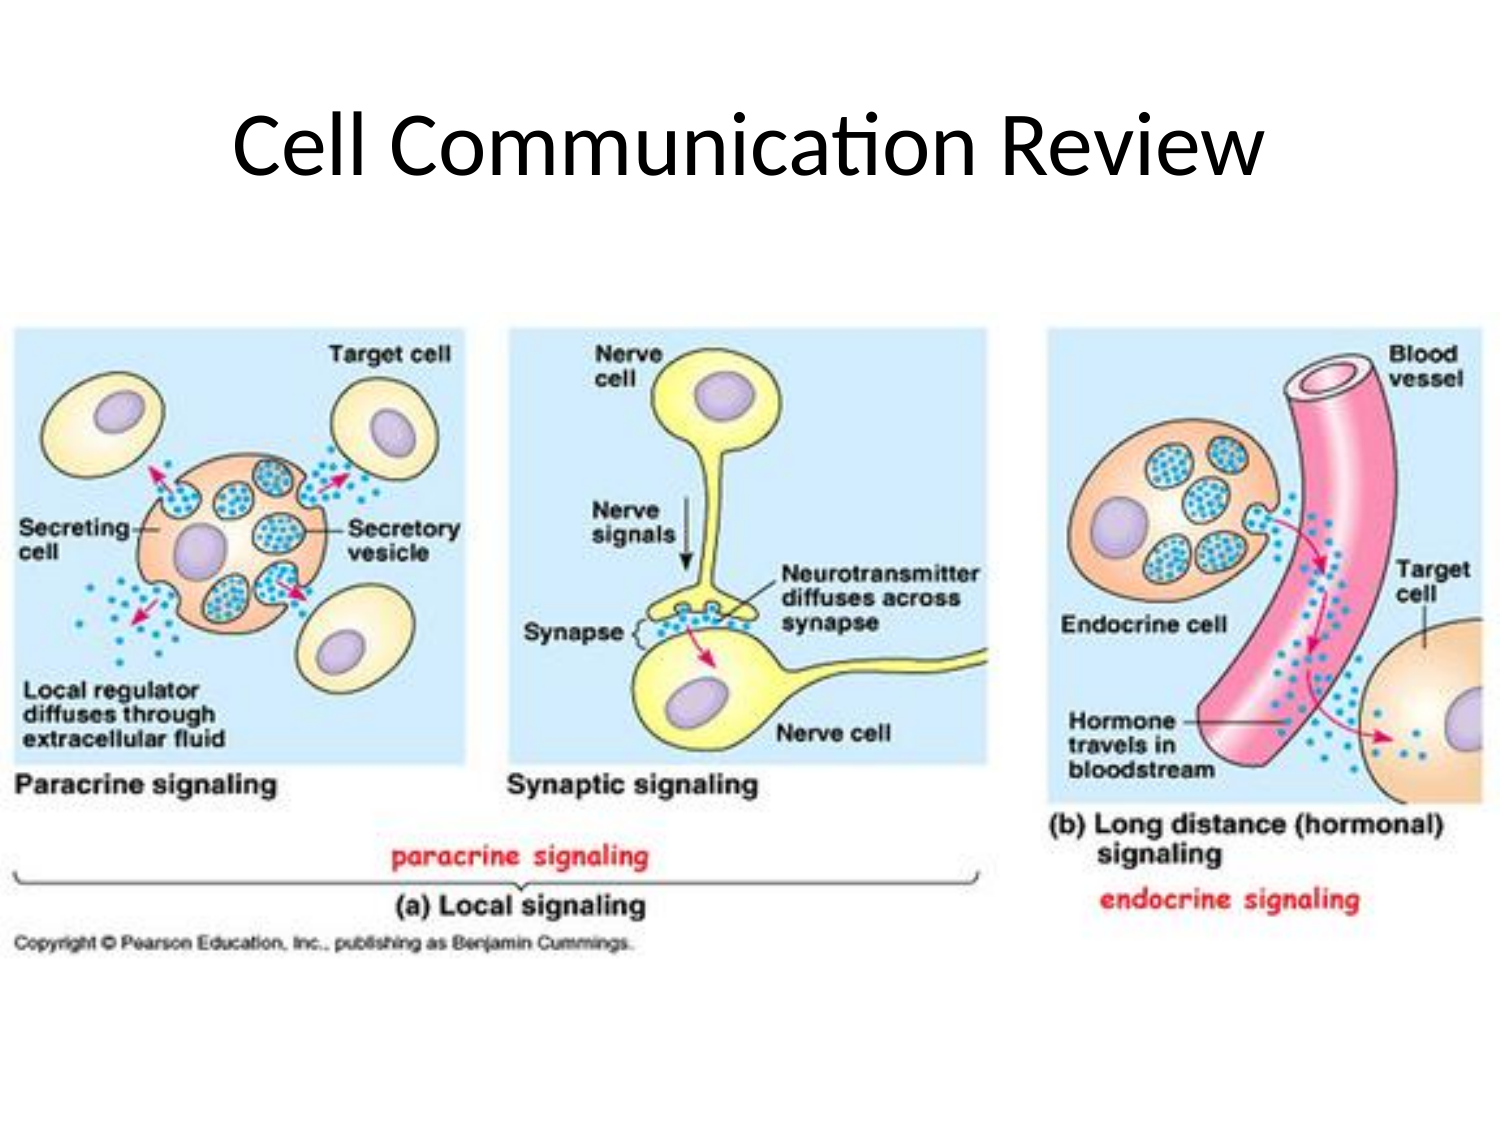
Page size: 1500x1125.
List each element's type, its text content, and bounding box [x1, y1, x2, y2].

title Cell Communication Review [75, 45, 1425, 233]
picture [0, 312, 1500, 964]
